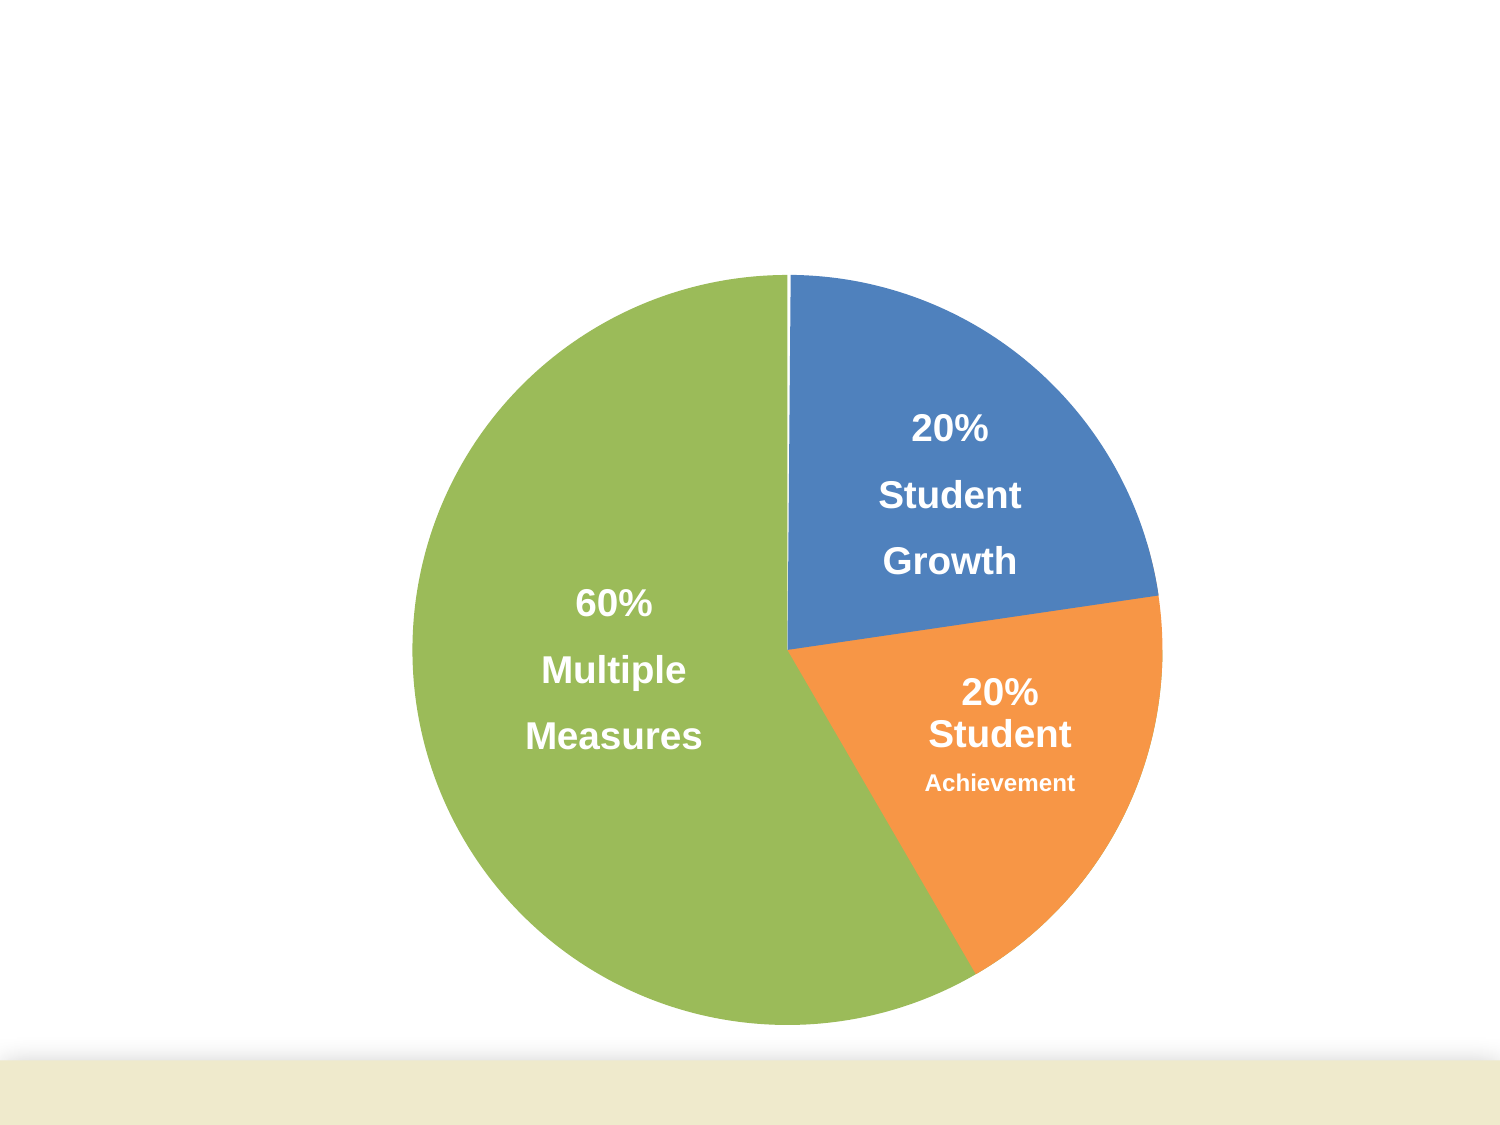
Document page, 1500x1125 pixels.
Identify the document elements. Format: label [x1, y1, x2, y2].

text_box [412, 274, 1163, 1026]
